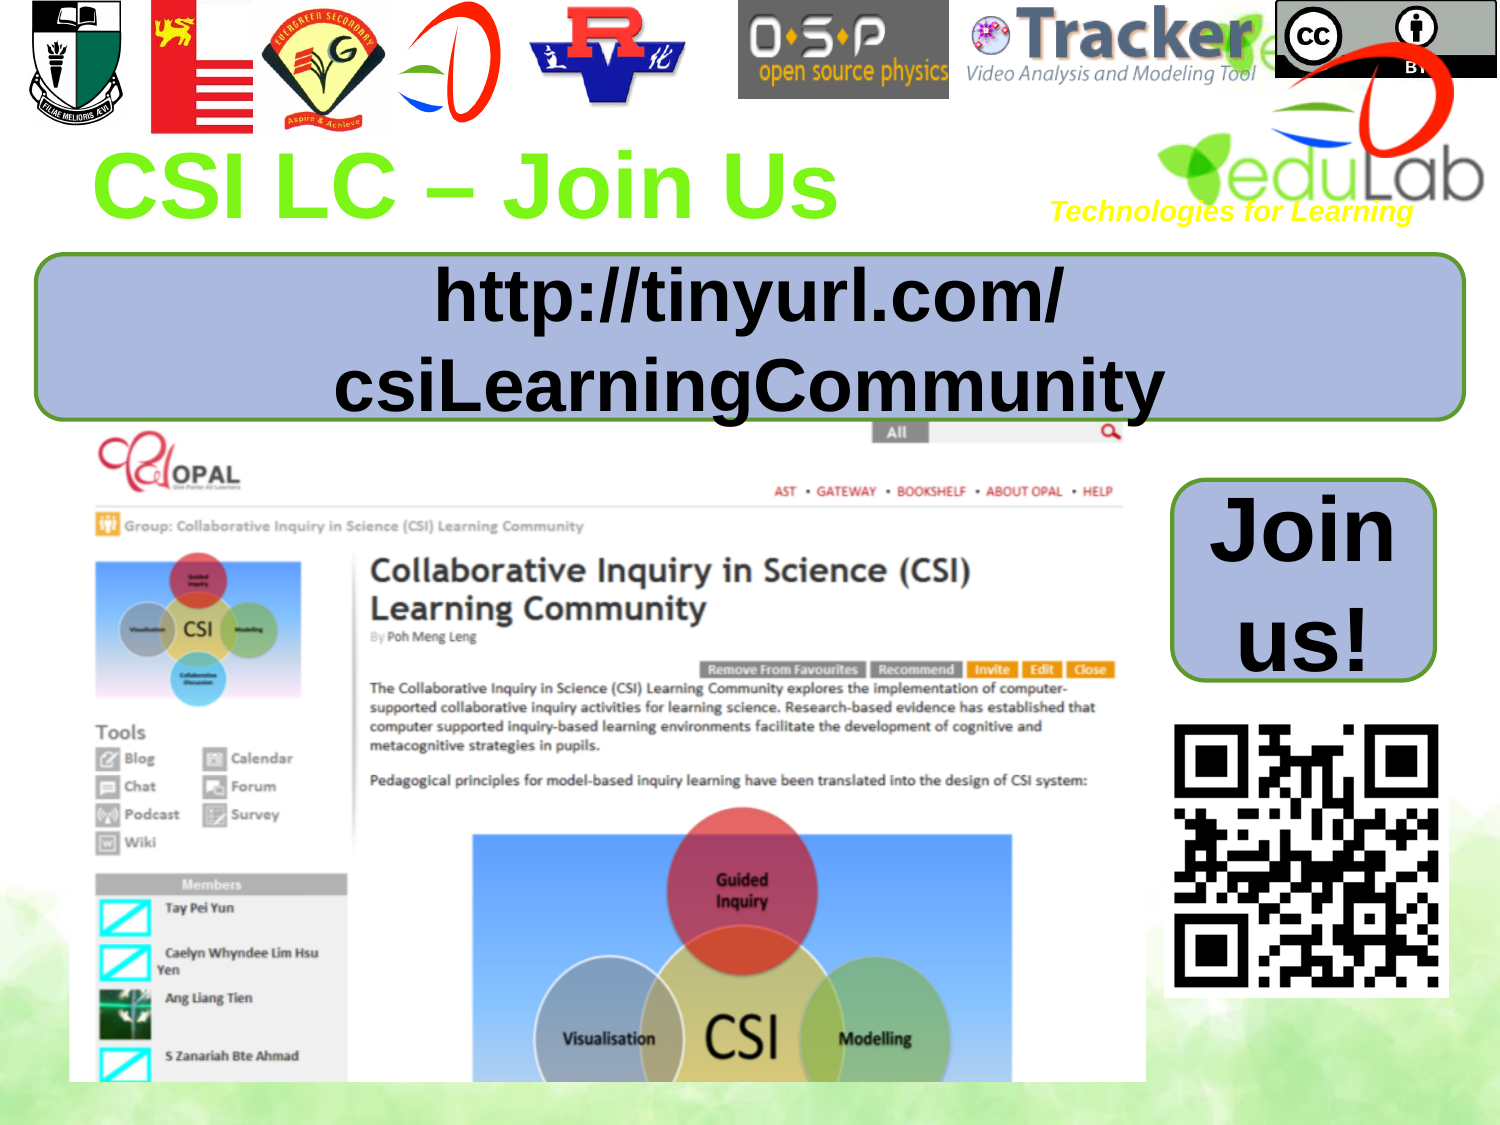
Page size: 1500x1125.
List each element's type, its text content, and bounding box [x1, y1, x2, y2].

text_box Technologies for Learning [1033, 184, 1430, 235]
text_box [69, 419, 1147, 1083]
text_box http://tinyurl.com/csiLearningCommunity [33, 252, 1467, 422]
text_box CSI LC – Join Us [76, 78, 1427, 252]
text_box Join us! [1170, 477, 1438, 683]
picture [0, 0, 1500, 1125]
